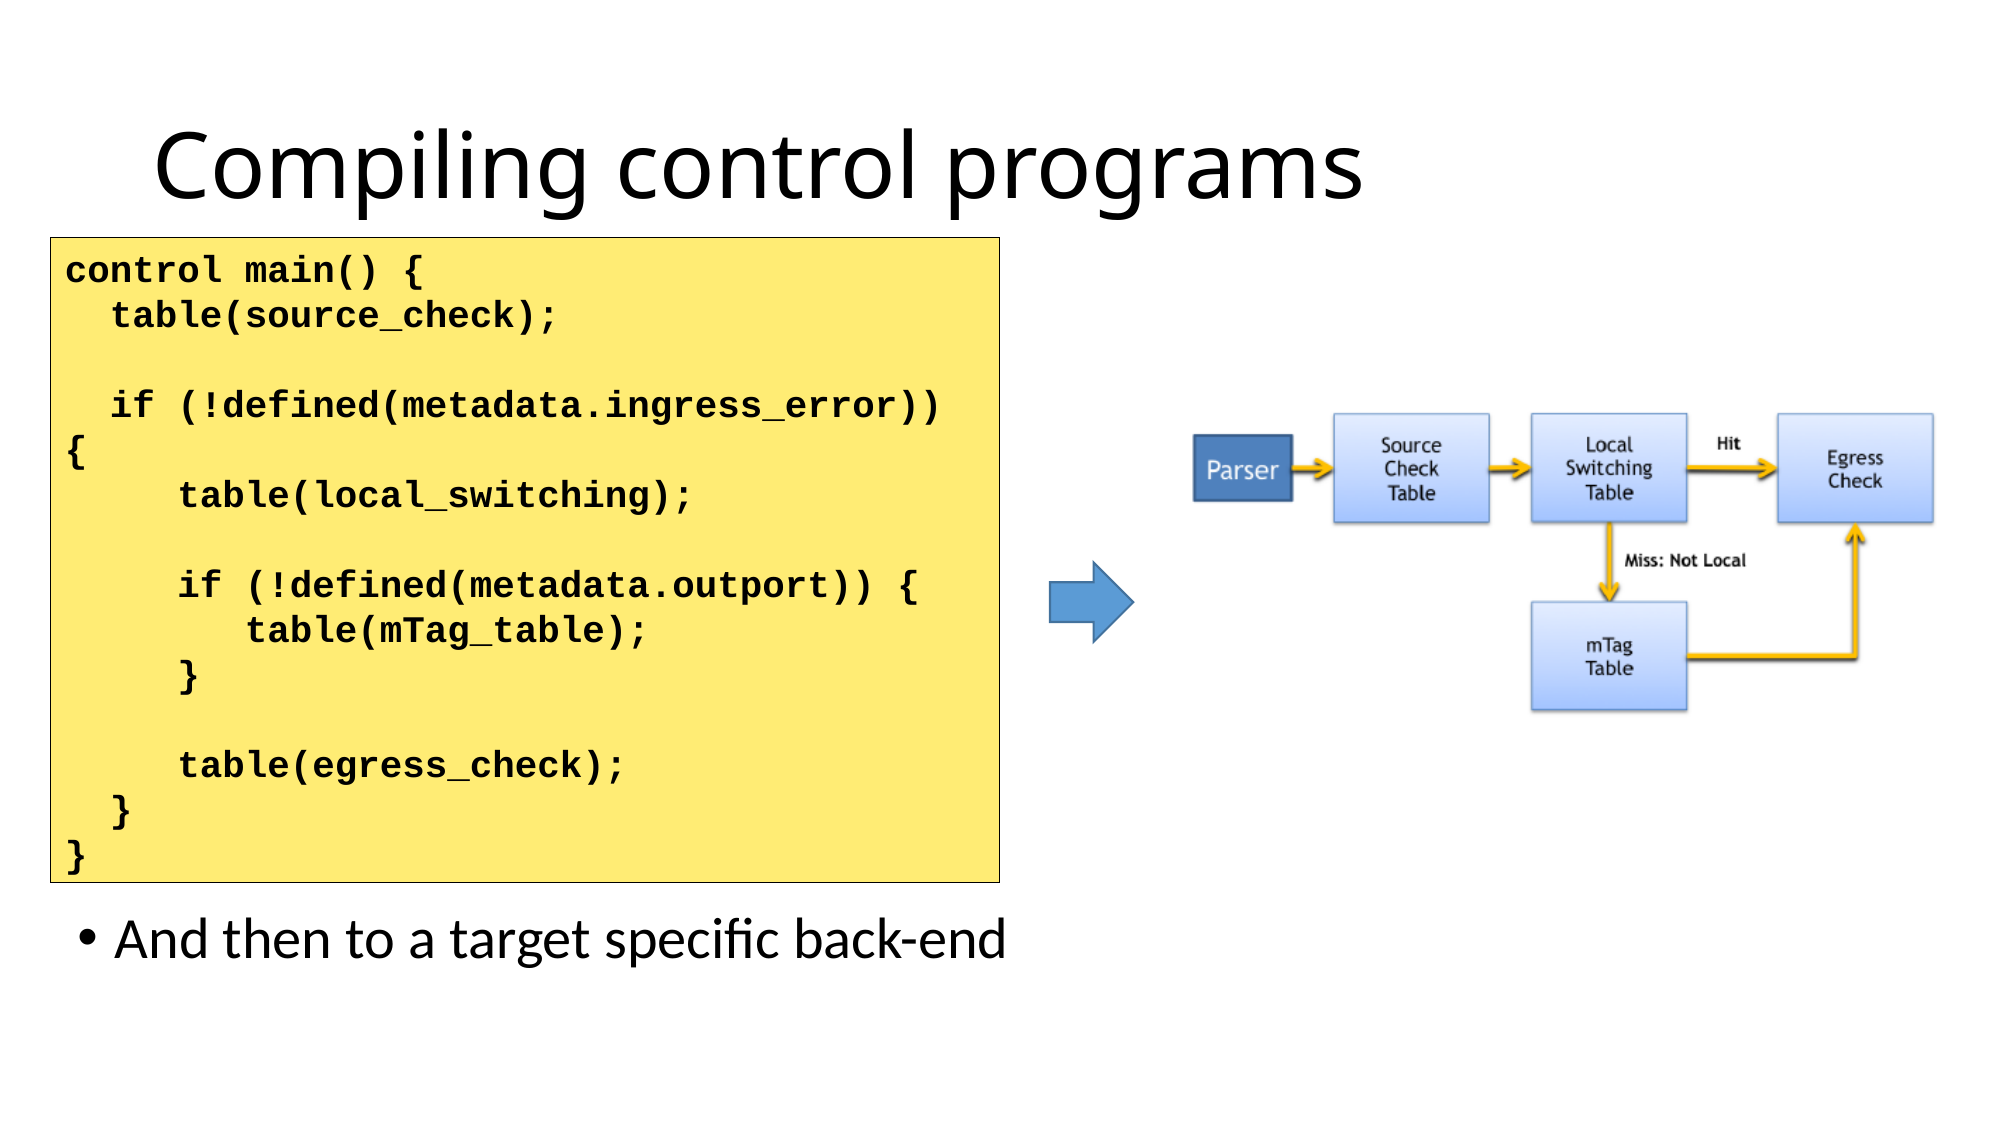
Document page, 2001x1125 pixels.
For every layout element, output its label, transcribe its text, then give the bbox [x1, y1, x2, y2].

title Compiling control programs [137, 59, 1863, 278]
text_box [1048, 559, 1135, 645]
picture [1180, 385, 1968, 740]
list And then to a target specific back-end [62, 900, 1863, 1043]
text_box control main() { table(source_check); if (!defined(metadata.ingress_error)) { table(local_switching); if (!defined(metadata.outport)) { table(mTag_table); } table(egress_check); } } [50, 237, 1000, 883]
